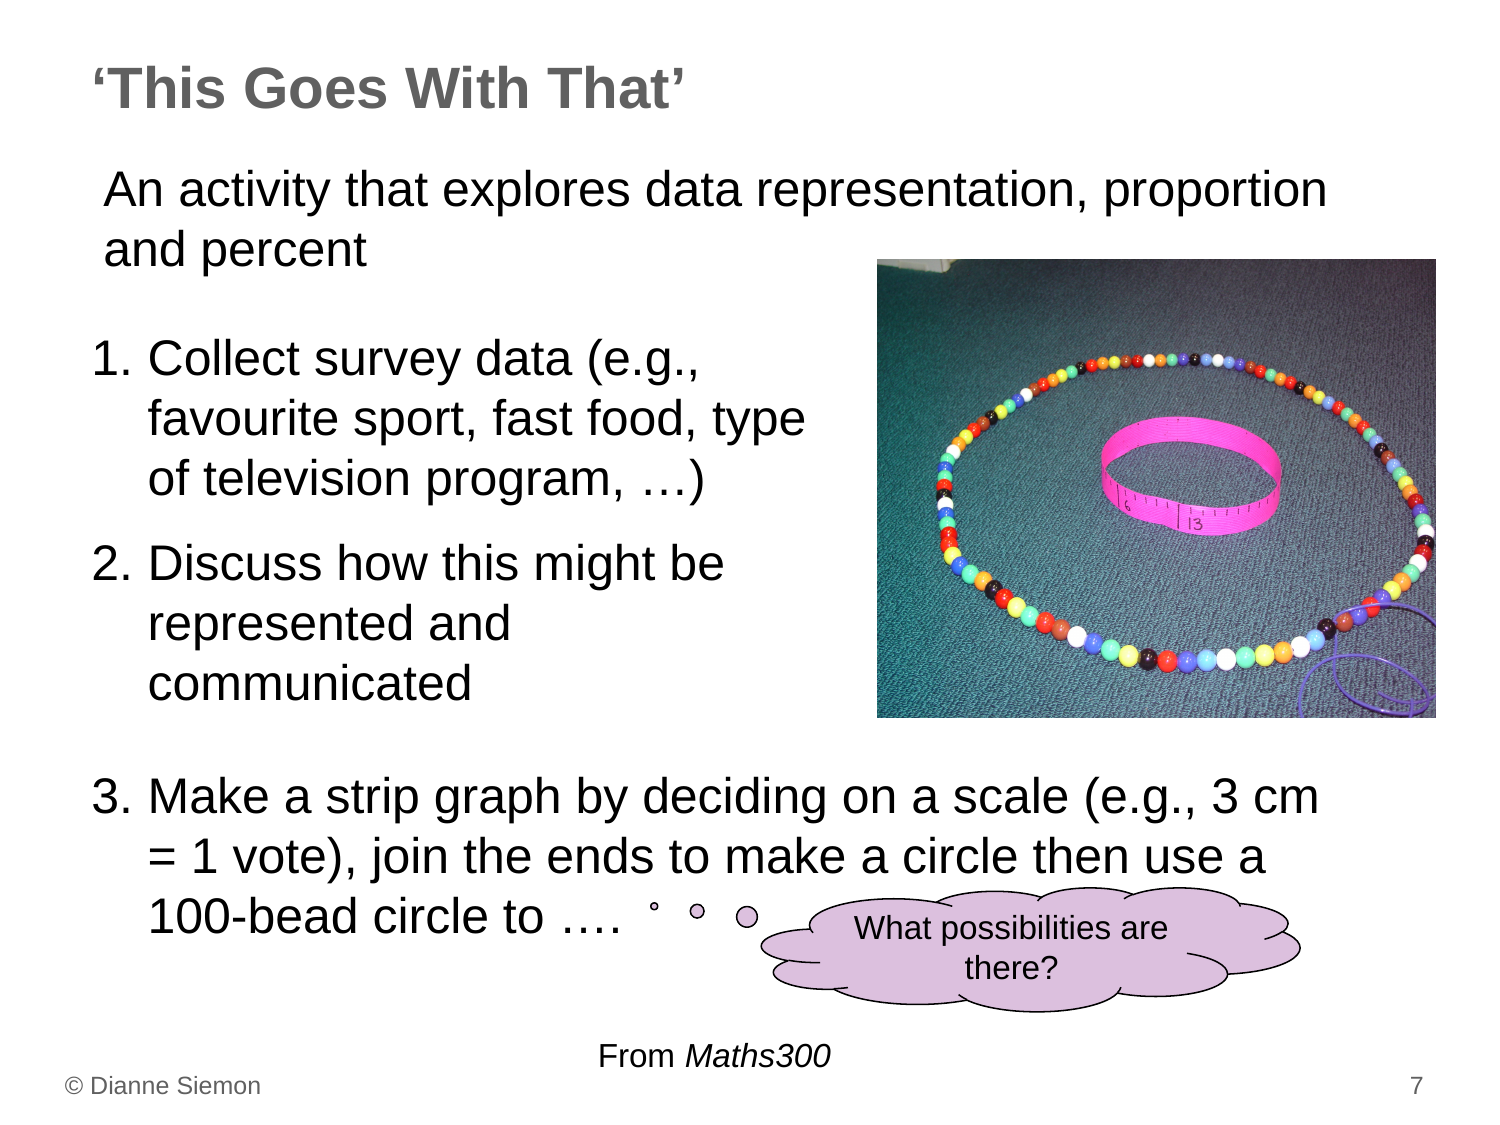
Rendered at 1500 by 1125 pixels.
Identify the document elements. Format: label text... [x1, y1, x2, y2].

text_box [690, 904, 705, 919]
text_box Collect survey data (e.g., favourite sport, fast food, type of television program, …) Discuss how this might be represented and communicated [76, 318, 845, 719]
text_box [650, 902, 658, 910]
text_box From Maths300 [200, 1027, 1229, 1062]
text_box What possibilities are there? [761, 887, 1301, 1012]
picture [876, 259, 1436, 718]
text_box Make a strip graph by deciding on a scale (e.g., 3 cm = 1 vote), join the ends to make a circle then use a 100-bead circle to …. [76, 755, 1376, 951]
text_box ‘This Goes With That’ [76, 42, 857, 128]
text_box An activity that explores data representation, proportion and percent [88, 148, 1436, 284]
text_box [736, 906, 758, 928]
text_box © Dianne Siemon 7 [49, 1062, 1475, 1125]
